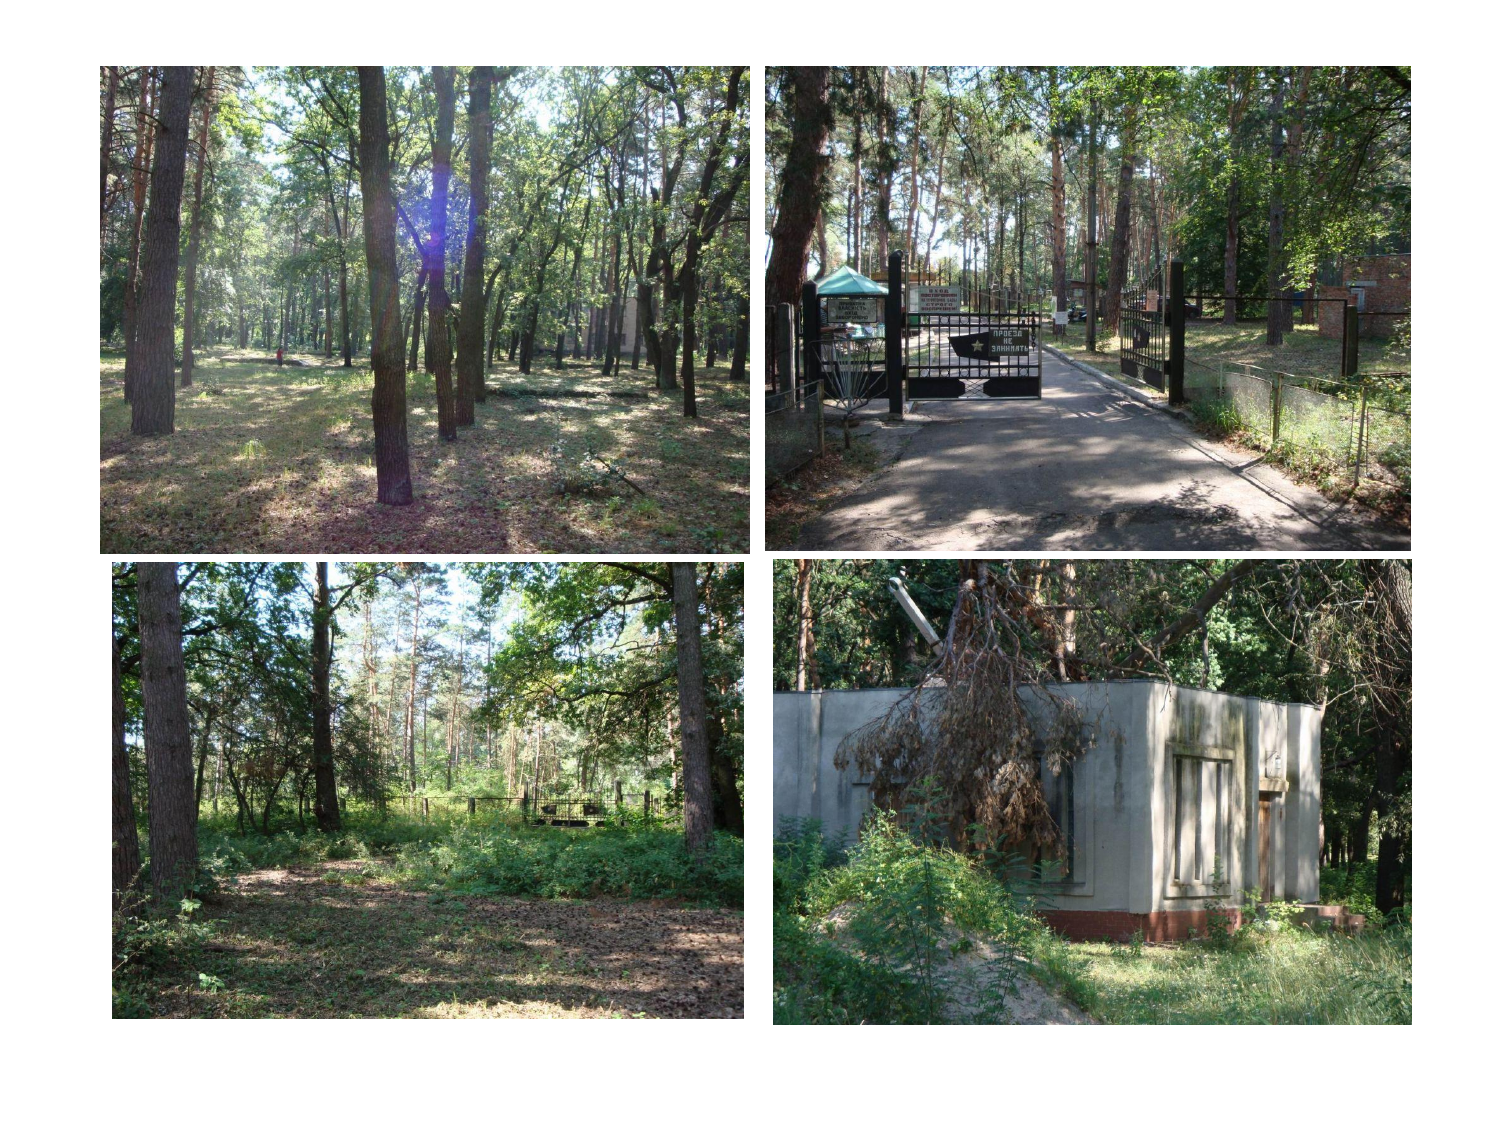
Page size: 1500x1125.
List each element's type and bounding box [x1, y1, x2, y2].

list [764, 66, 1412, 551]
picture [100, 66, 751, 554]
picture [773, 559, 1412, 1025]
picture [111, 562, 745, 1019]
